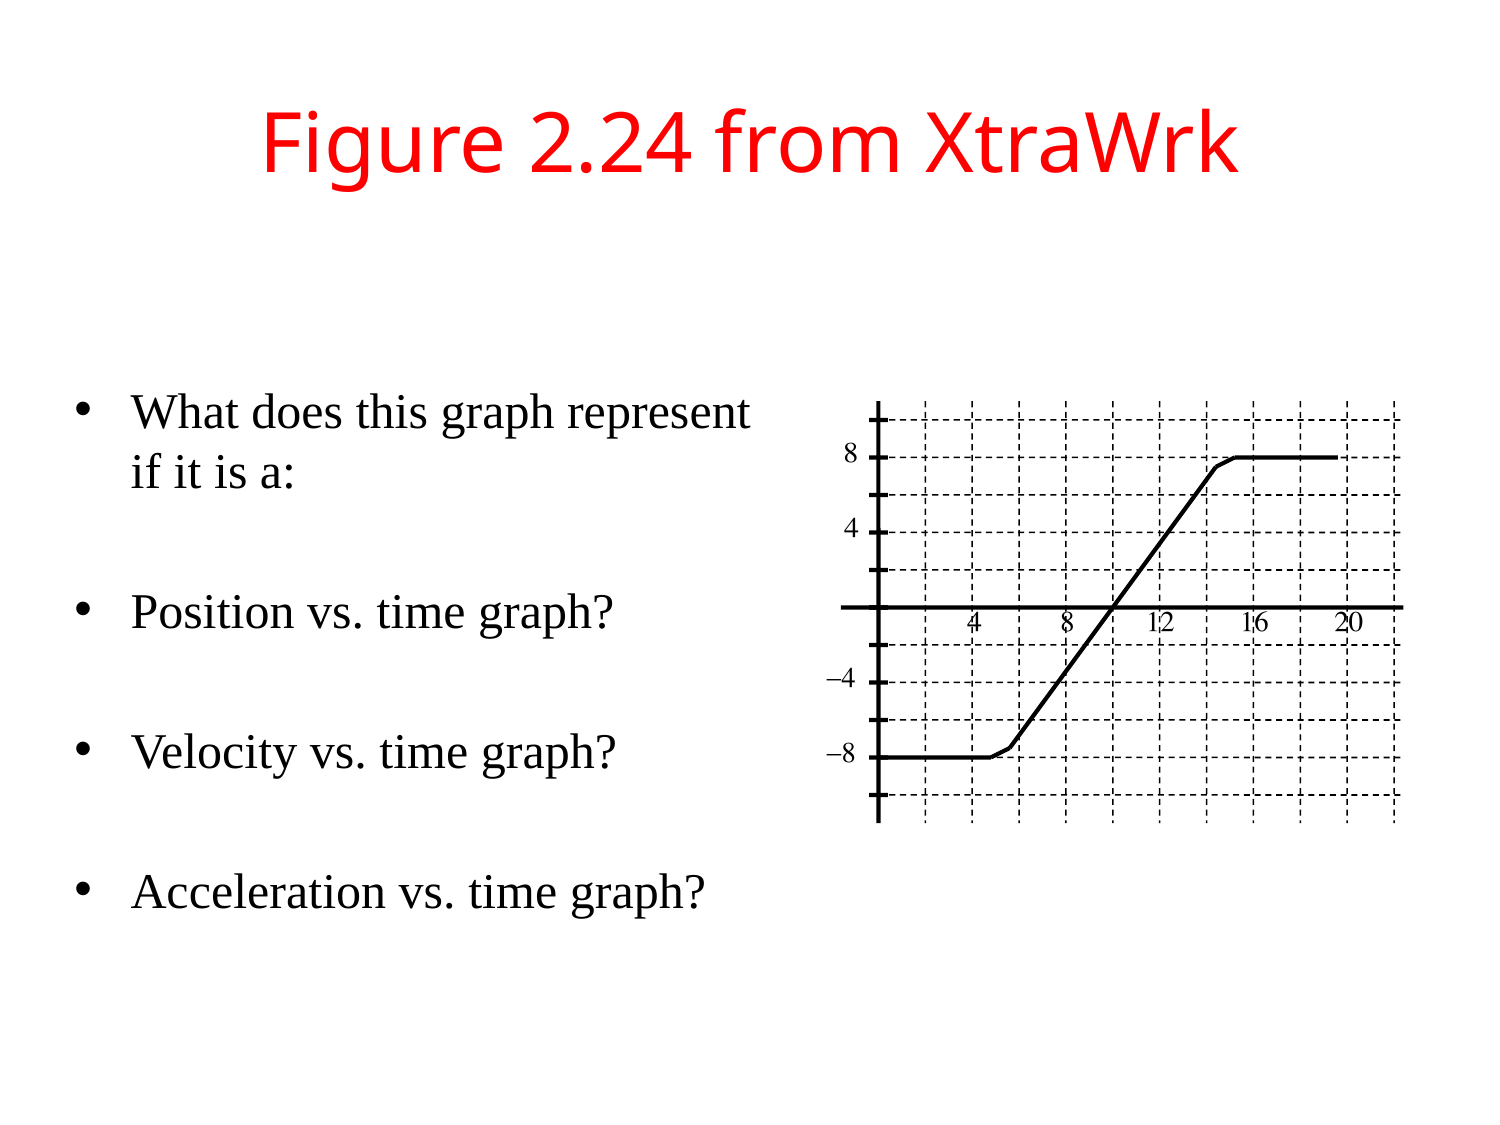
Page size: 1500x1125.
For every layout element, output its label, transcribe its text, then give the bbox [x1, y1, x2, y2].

list What does this graph represent if it is a: Position vs. time graph? Velocity vs. time graph? Acceleration vs. time graph? [59, 370, 807, 920]
title Figure 2.24 from XtraWrk [75, 45, 1425, 233]
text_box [821, 400, 1404, 824]
